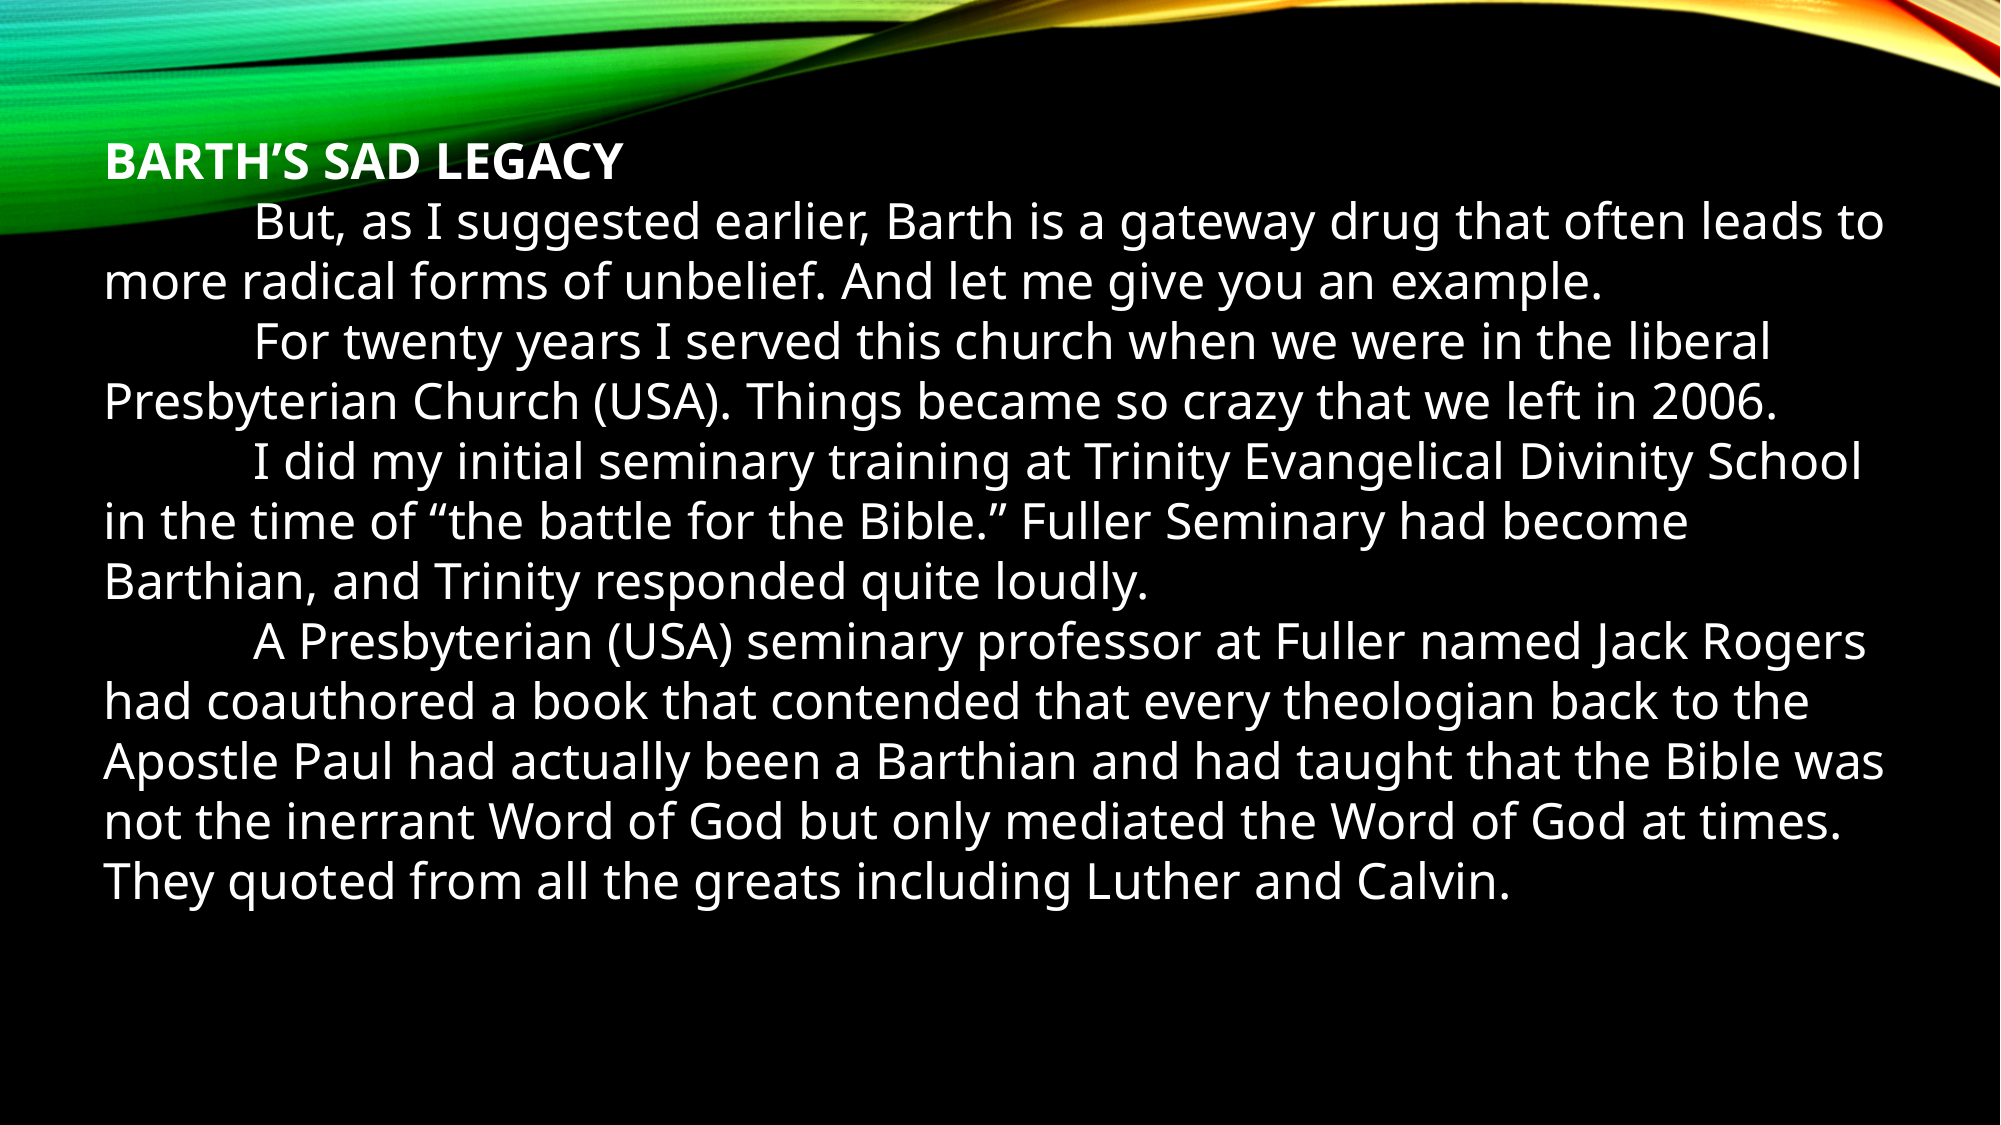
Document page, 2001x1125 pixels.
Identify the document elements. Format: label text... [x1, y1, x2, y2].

picture [0, 0, 2000, 237]
text_box BARTH’S SAD LEGACY But, as I suggested earlier, Barth is a gateway drug that often leads to more radical forms of unbelief. And let me give you an example. For twenty years I served this church when we were in the liberal Presbyterian Church (USA). Things became so crazy that we left in 2006. I did my initial seminary training at Trinity Evangelical Divinity School in the time of “the battle for the Bible.” Fuller Seminary had become Barthian, and Trinity responded quite loudly. A Presbyterian (USA) seminary professor at Fuller named Jack Rogers had coauthored a book that contended that every theologian back to the Apostle Paul had actually been a Barthian and had taught that the Bible was not the inerrant Word of God but only mediated the Word of God at times. They quoted from all the greats including Luther and Calvin. [88, 122, 1912, 918]
